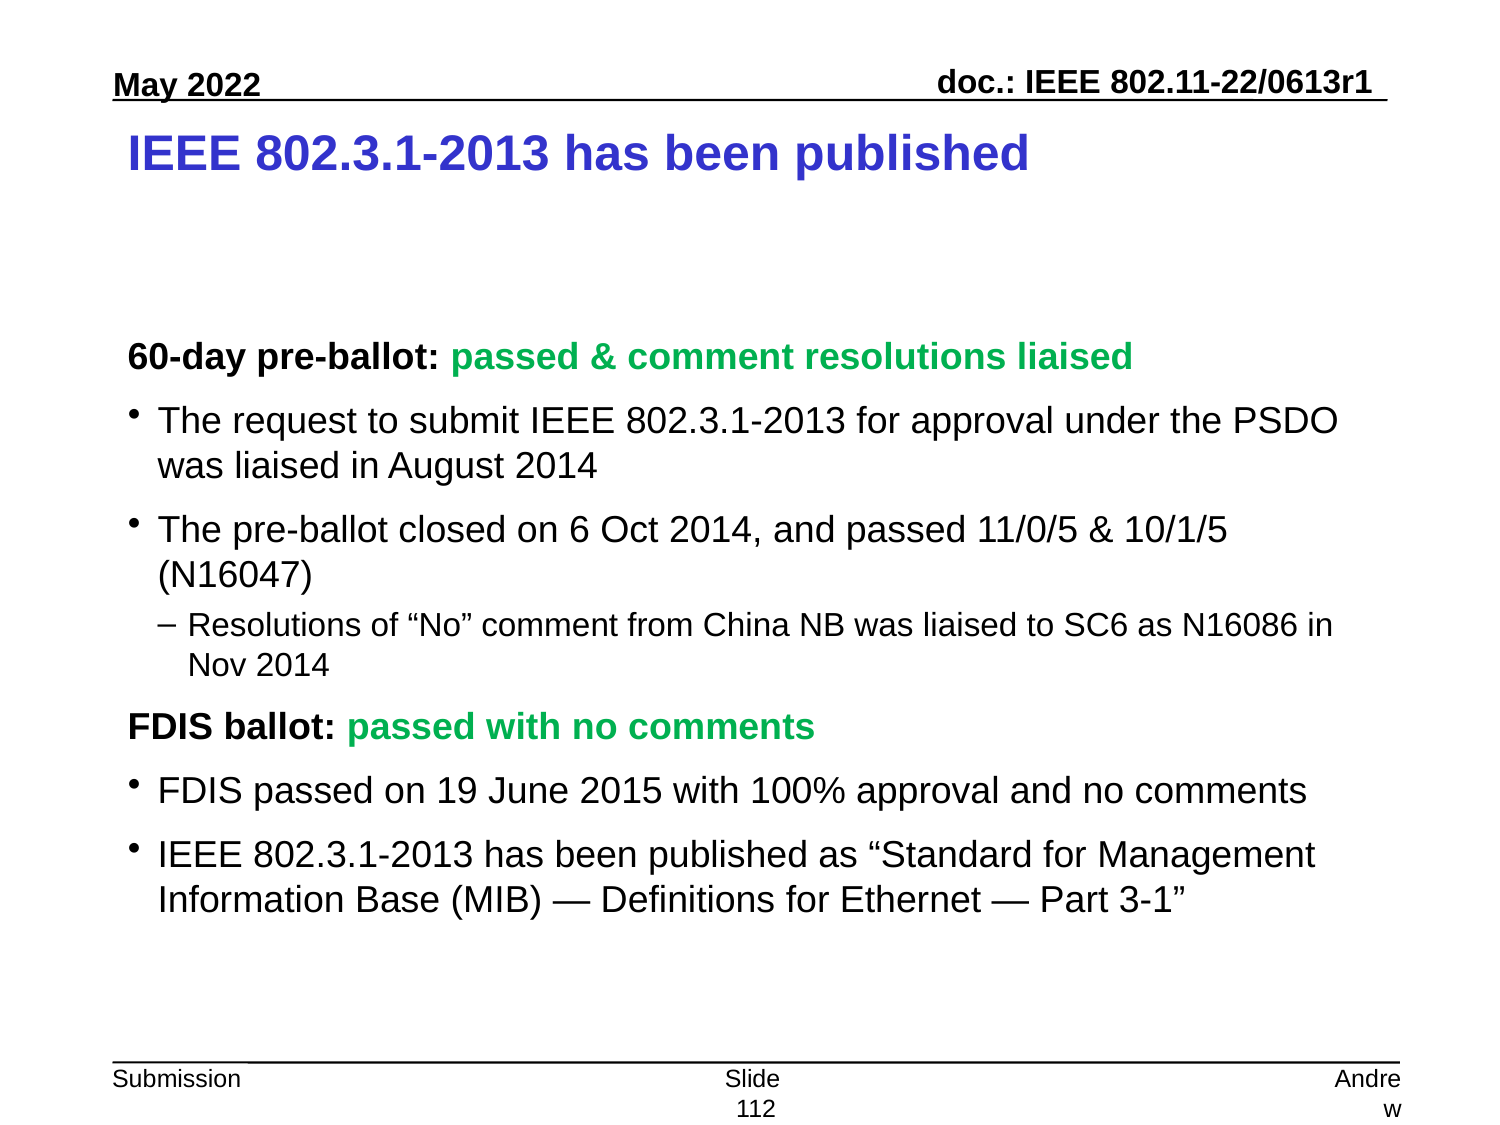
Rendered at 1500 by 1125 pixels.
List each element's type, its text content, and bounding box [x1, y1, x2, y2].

list 60-day pre-ballot: passed & comment resolutions liaised The request to submit IEEE 802.3.1-2013 for approval under the PSDO was liaised in August 2014 The pre-ballot closed on 6 Oct 2014, and passed 11/0/5 & 10/1/5 (N16047) Resolutions of “No” comment from China NB was liaised to SC6 as N16086 in Nov 2014 FDIS ballot: passed with no comments FDIS passed on 19 June 2015 with 100% approval and no comments IEEE 802.3.1-2013 has been published as “Standard for Management Information Base (MIB) — Definitions for Ethernet — Part 3-1” [112, 324, 1388, 1000]
slide_number Slide 112 [709, 1061, 803, 1093]
footer Andrew Myles, Cisco [1320, 1061, 1402, 1093]
title IEEE 802.3.1-2013 has been published [112, 112, 1488, 288]
